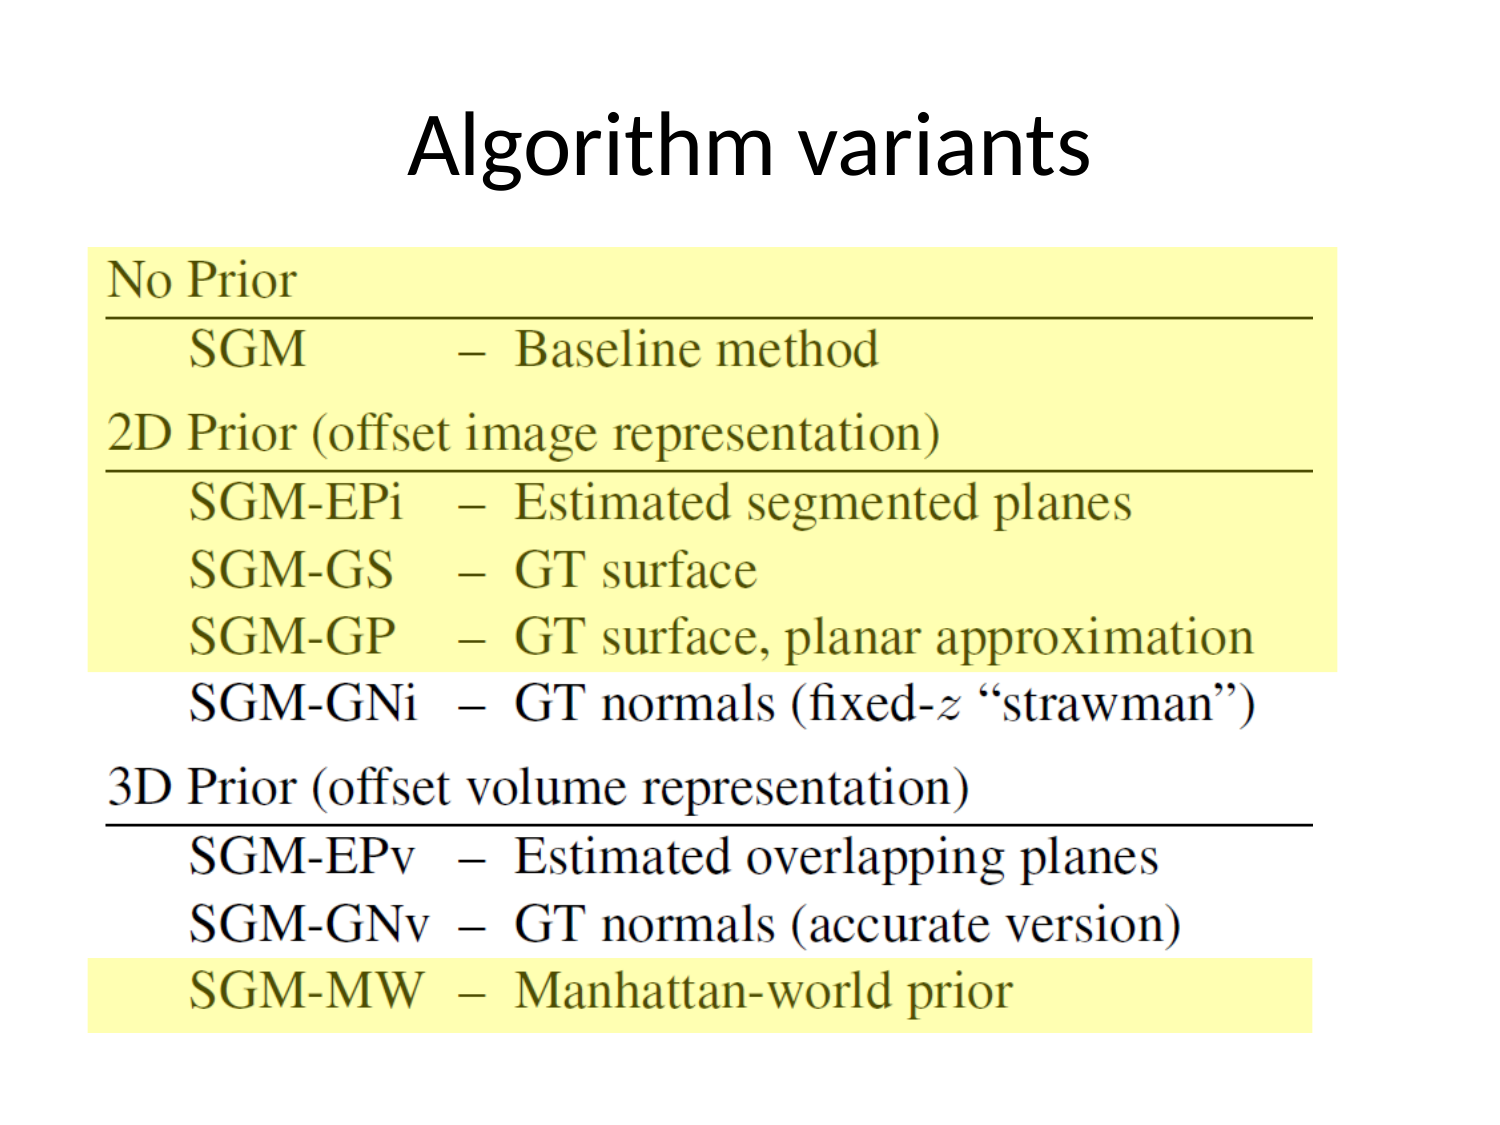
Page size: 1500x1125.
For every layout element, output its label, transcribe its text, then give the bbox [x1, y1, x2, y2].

picture [99, 249, 1313, 1030]
text_box [85, 245, 1340, 674]
title Algorithm variants [75, 45, 1425, 233]
text_box [85, 956, 96, 1035]
